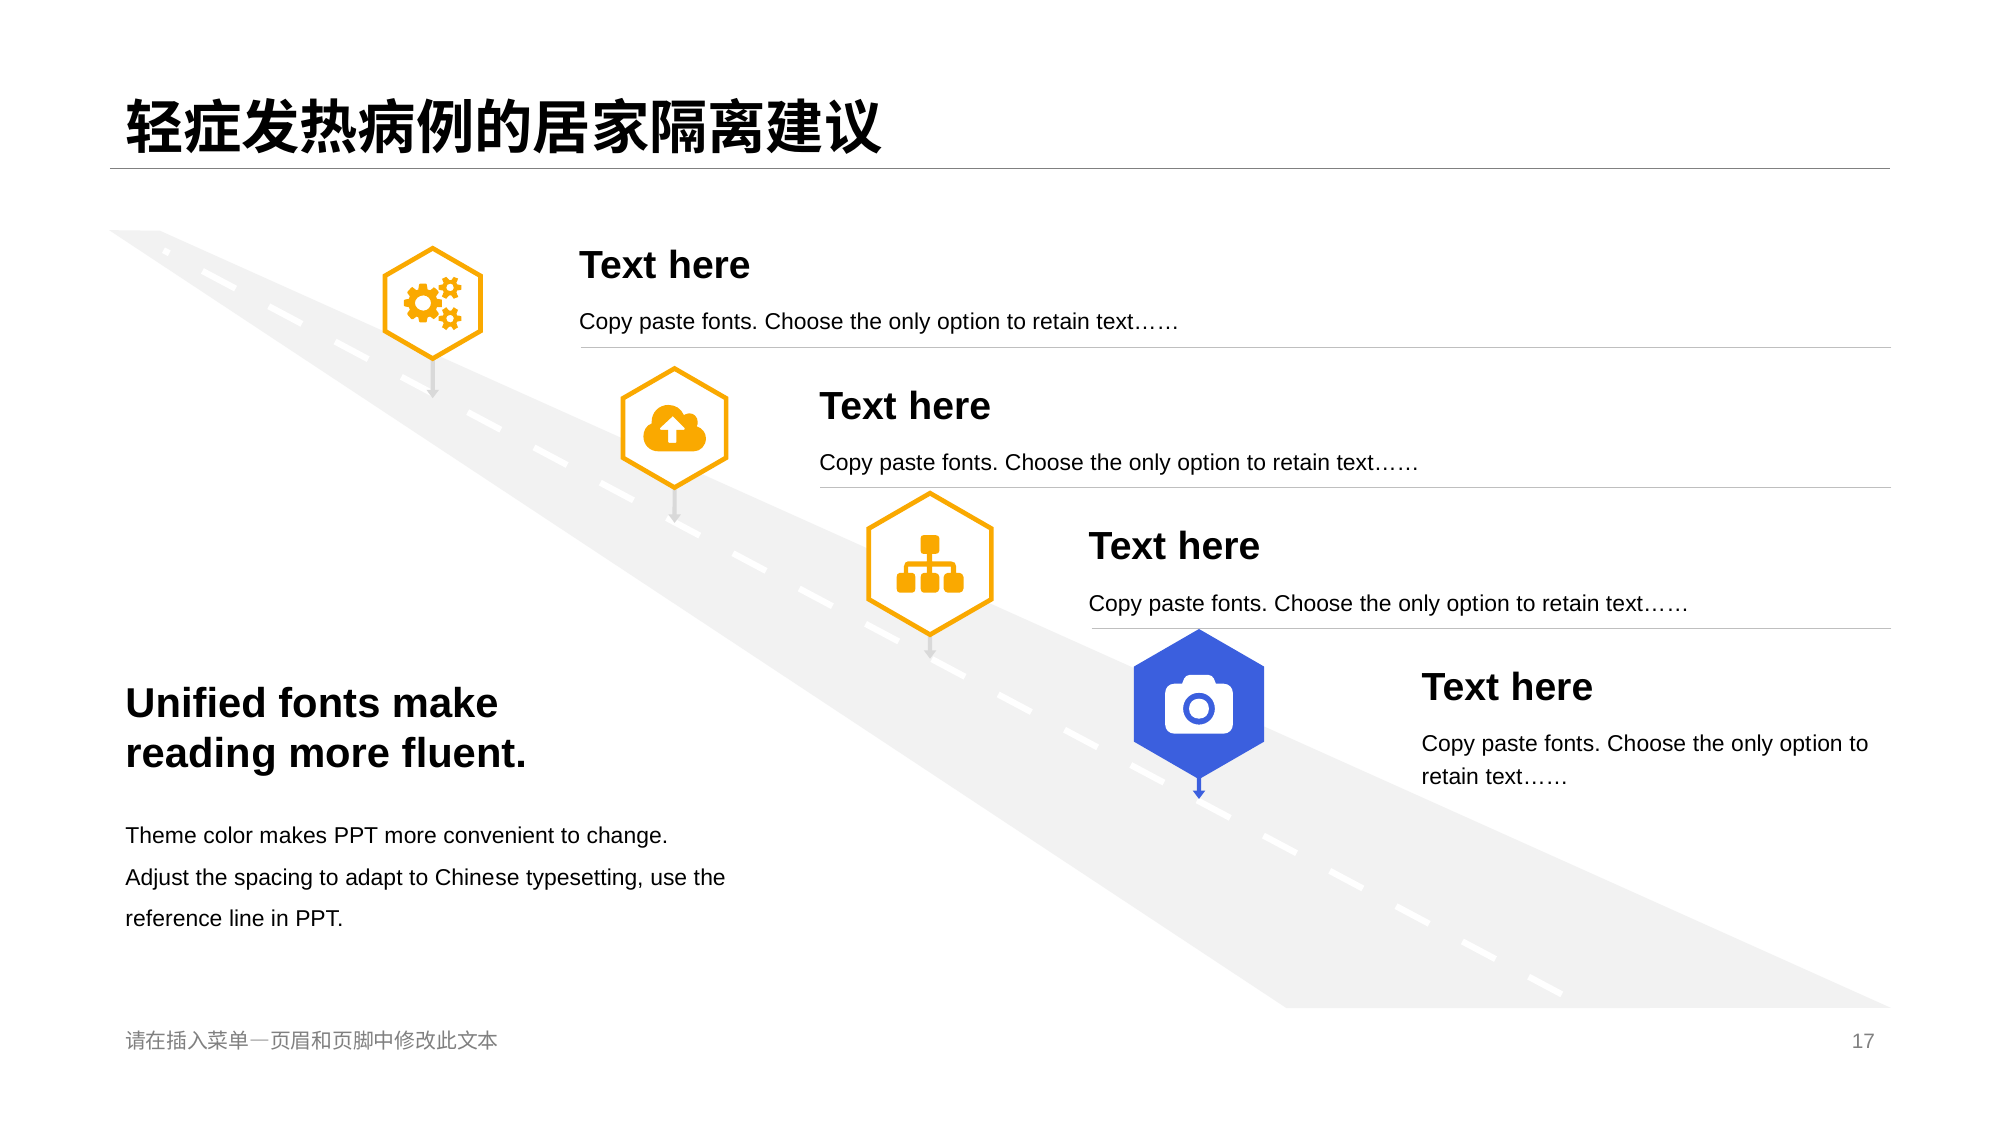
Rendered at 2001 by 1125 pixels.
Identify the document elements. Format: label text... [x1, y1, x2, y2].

slide_number 17 [1412, 1023, 1890, 1058]
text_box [109, 230, 1891, 1009]
footer 请在插入菜单—页眉和页脚中修改此文本 [109, 1023, 790, 1058]
title 轻症发热病例的居家隔离建议 [109, 0, 1890, 169]
